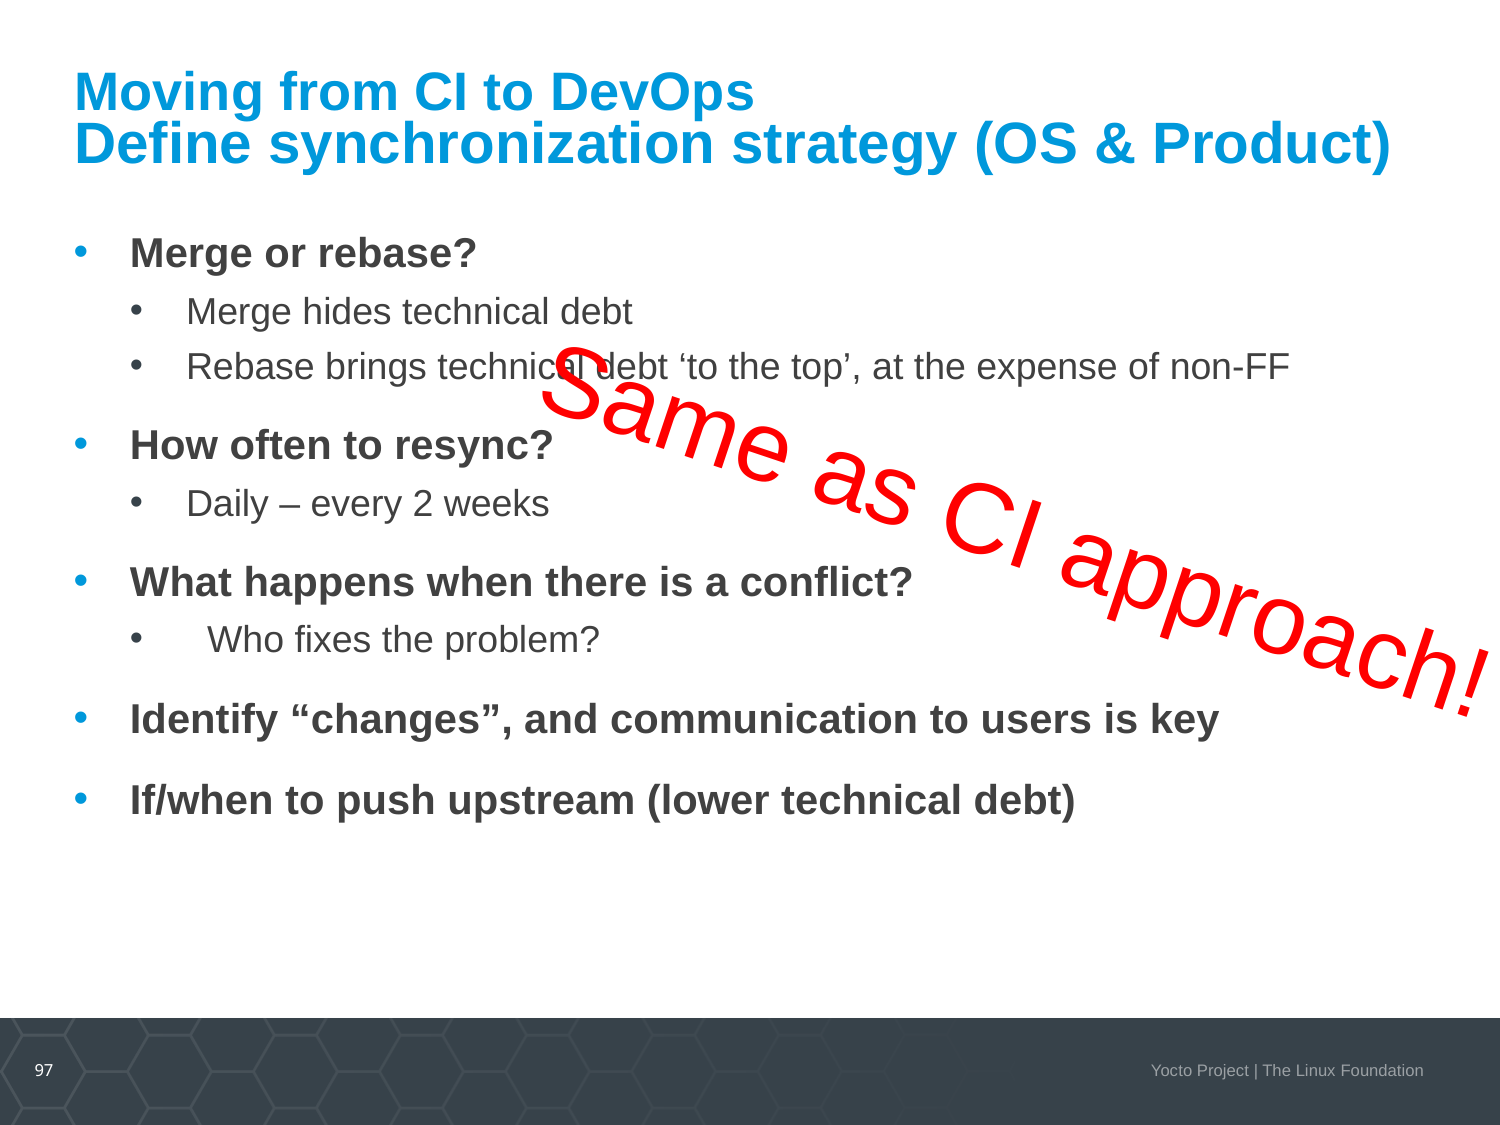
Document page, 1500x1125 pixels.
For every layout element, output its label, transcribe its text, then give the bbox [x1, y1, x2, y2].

list Merge or rebase? Merge hides technical debt Rebase brings technical debt ‘to the top’, at the expense of non-FF How often to resync? Daily – every 2 weeks What happens when there is a conflict? Who fixes the problem? Identify “changes”, and communication to users is key If/when to push upstream (lower technical debt) [73, 226, 1425, 970]
title Moving from CI to DevOps Define synchronization strategy (OS & Product) [74, 67, 1425, 213]
text_box Same as CI approach! [510, 298, 1500, 752]
picture [0, 0, 1500, 1125]
